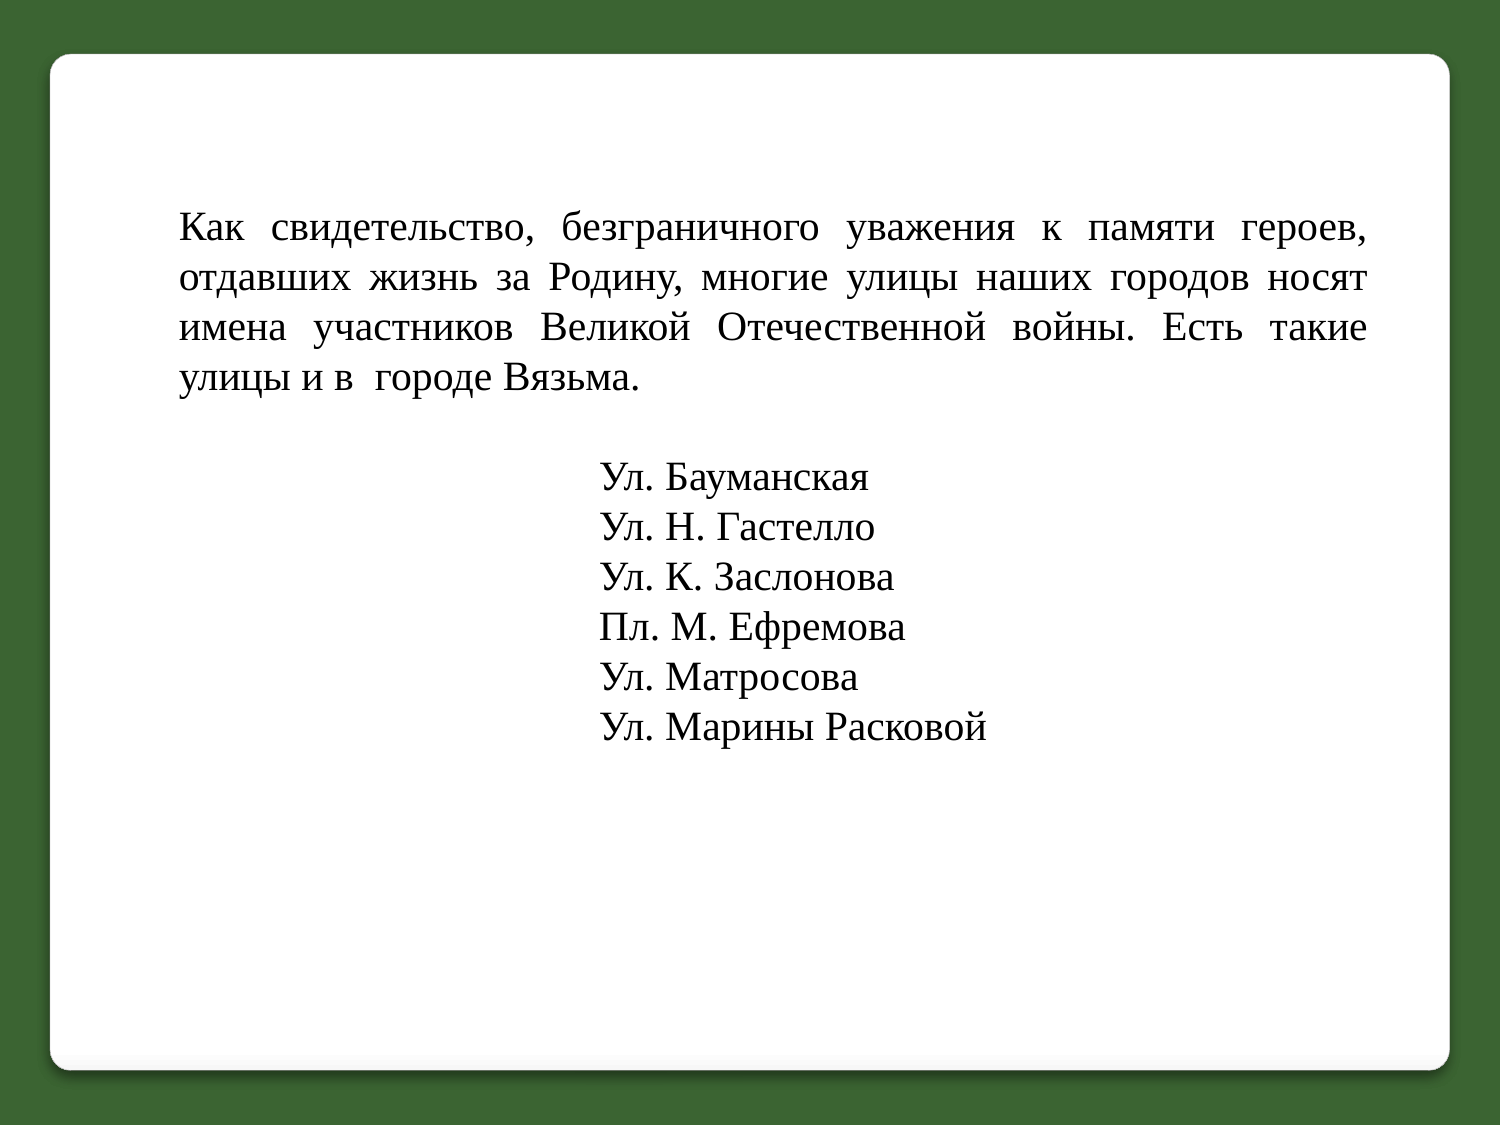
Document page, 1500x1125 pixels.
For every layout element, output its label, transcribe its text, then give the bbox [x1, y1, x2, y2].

text_box Как свидетельство, безграничного уважения к памяти героев, отдавших жизнь за Родину, многие улицы наших городов носят имена участников Великой Отечественной войны. Есть такие улицы и в городе Вязьма. Ул. Бауманская Ул. Н. Гастелло Ул. К. Заслонова Пл. М. Ефремова Ул. Матросова Ул. Марины Расковой [163, 191, 1383, 807]
